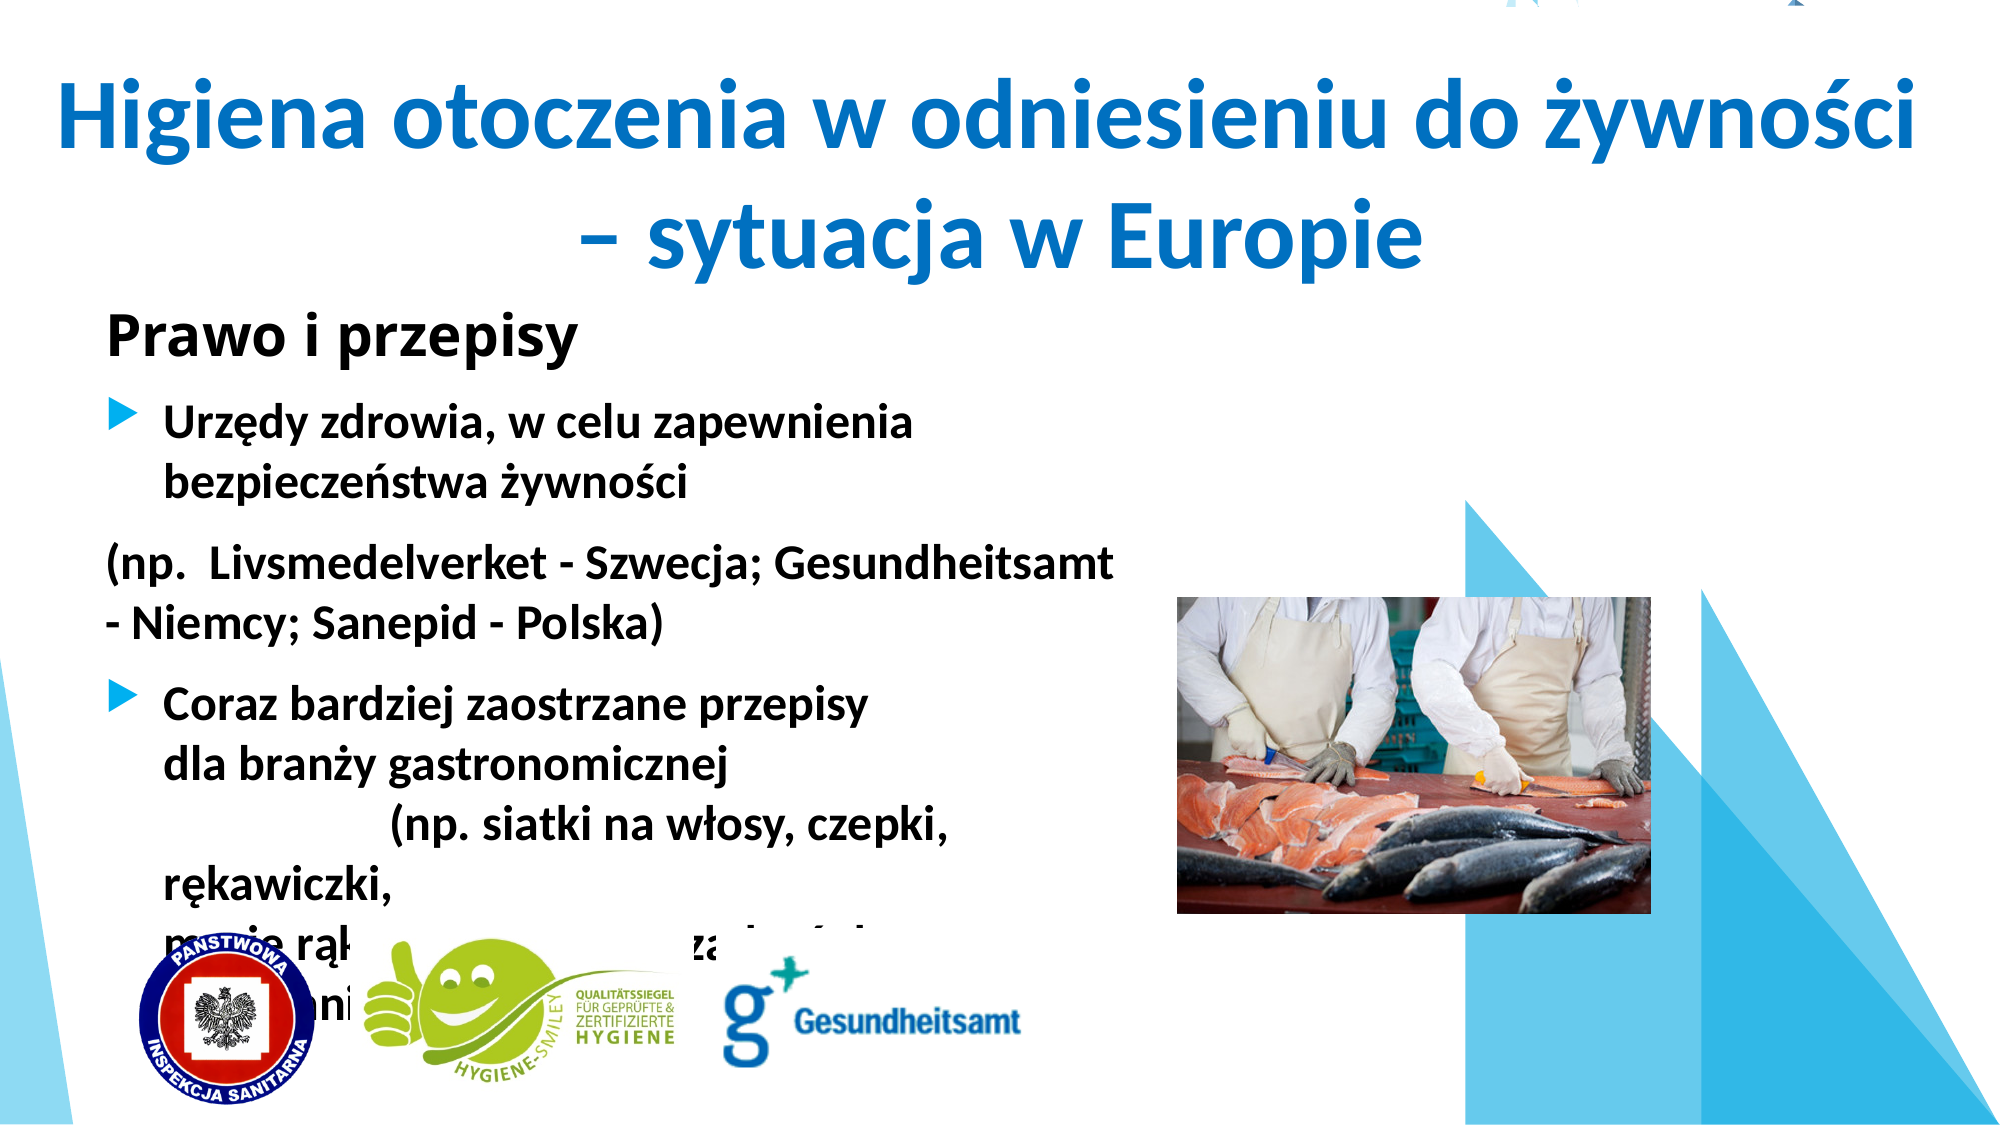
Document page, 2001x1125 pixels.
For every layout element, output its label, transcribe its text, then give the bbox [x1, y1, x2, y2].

picture [716, 928, 1030, 1097]
text_box Prawo i przepisy Urzędy zdrowia, w celu zapewnienia bezpieczeństwa żywności (np. Livsmedelverket - Szwecja; Gesundheitsamt - Niemcy; Sanepid - Polska) Coraz bardziej zaostrzane przepisy dla branży gastronomicznej (np. siatki na włosy, czepki, rękawiczki, mycie rąk, dezynfekcja urządzeń do gotowania) [90, 290, 1154, 999]
text_box Higiena otoczenia w odniesieniu do żywności – sytuacja w Europie [0, 41, 2000, 259]
picture [349, 916, 694, 1103]
picture [1176, 597, 1651, 914]
picture [137, 929, 316, 1107]
